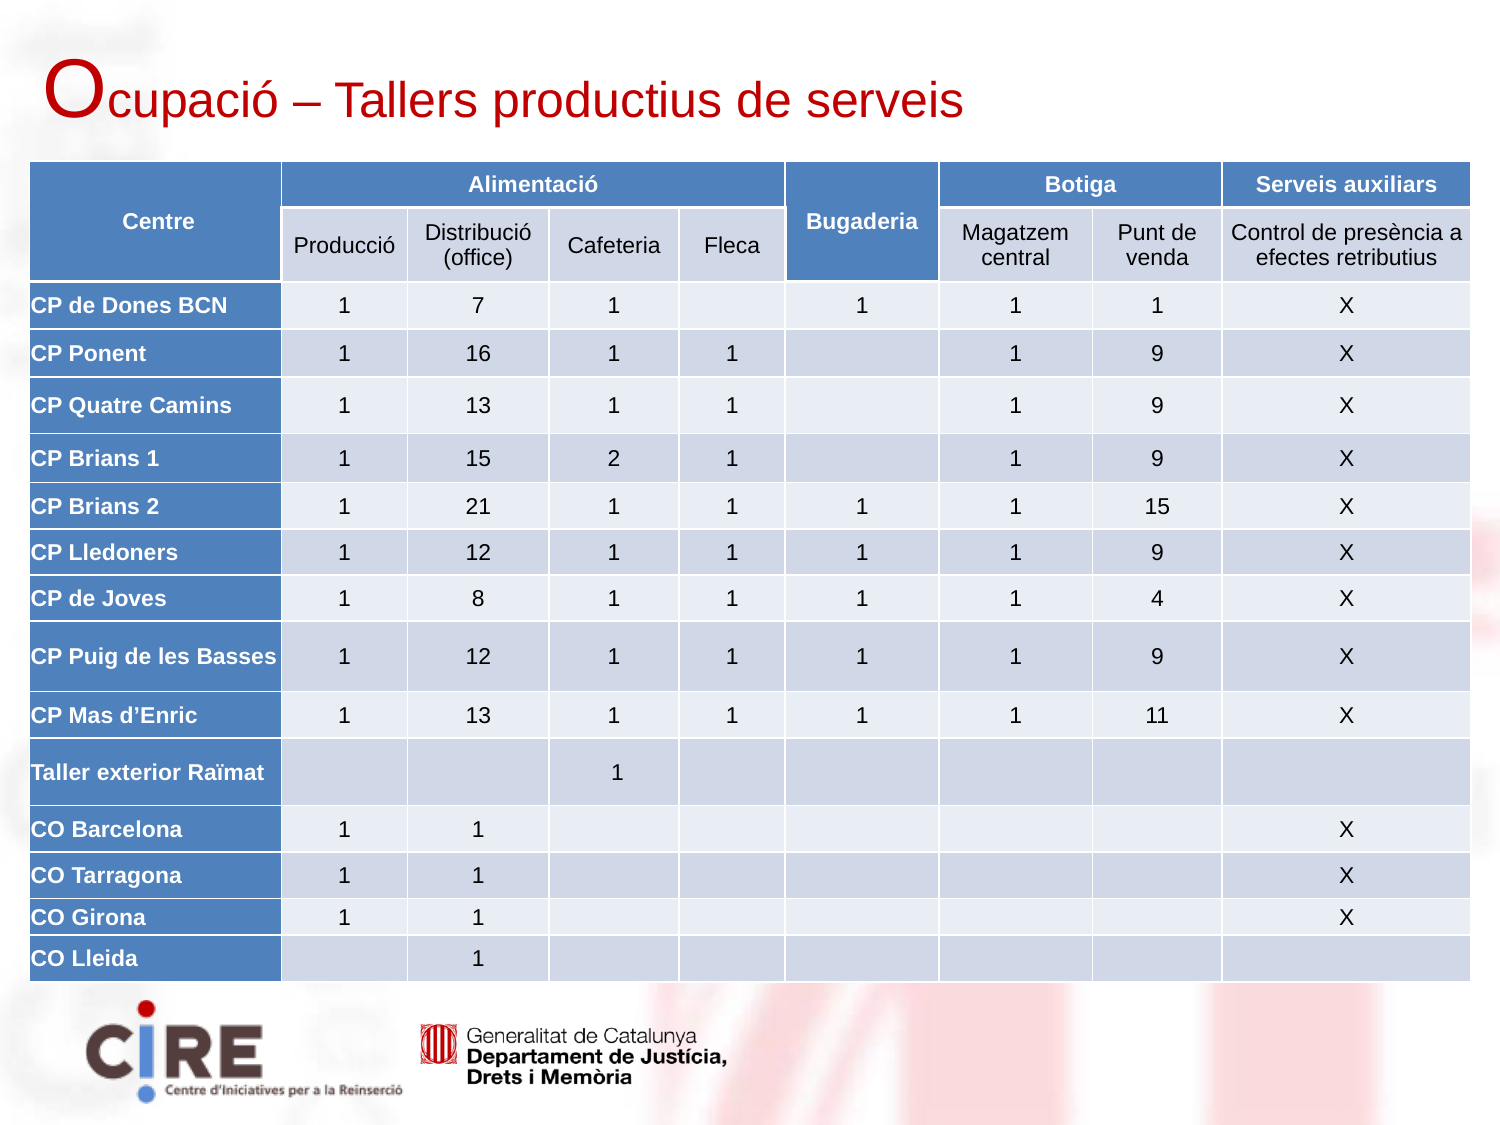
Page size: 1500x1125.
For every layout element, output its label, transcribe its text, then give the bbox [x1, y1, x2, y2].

table_cell 1 [680, 434, 784, 482]
table_cell [940, 936, 1092, 981]
table_cell 1 [940, 530, 1092, 574]
table_cell 15 [408, 434, 548, 482]
table_cell 1 [680, 622, 784, 691]
table_cell [1093, 936, 1221, 981]
table_cell [1093, 739, 1221, 805]
table_cell 1 [282, 530, 407, 574]
table_cell CP Mas d’Enric [30, 692, 281, 737]
table_cell 1 [282, 330, 407, 376]
table_cell Cafeteria [550, 209, 678, 281]
table_cell 1 [786, 483, 938, 528]
table_header Alimentació [282, 183, 784, 206]
table_cell [408, 739, 548, 805]
table_cell 1 [940, 434, 1092, 482]
table_cell 1 [282, 806, 407, 851]
table_cell CP Brians 1 [30, 434, 281, 482]
table_cell 1 [550, 283, 678, 328]
table_cell Punt de venda [1093, 209, 1221, 281]
table_cell 1 [940, 483, 1092, 528]
table_cell X [1223, 576, 1470, 620]
table_cell [680, 739, 784, 805]
table_cell 1 [786, 530, 938, 574]
table_cell [1223, 936, 1470, 981]
table_cell [282, 936, 407, 981]
table_cell Fleca [680, 209, 784, 281]
table_header Botiga [940, 183, 1221, 206]
table_cell X [1223, 283, 1470, 328]
table_cell X [1223, 899, 1470, 934]
table_cell 1 [550, 576, 678, 620]
table_cell 4 [1093, 576, 1221, 620]
table_cell 1 [786, 622, 938, 691]
table_cell 15 [1093, 483, 1221, 528]
table_cell [1093, 853, 1221, 898]
table_cell 1 [282, 283, 407, 328]
table_cell 1 [282, 853, 407, 898]
table_cell 16 [408, 330, 548, 376]
table_cell X [1223, 692, 1470, 737]
table_cell 1 [680, 692, 784, 737]
table_cell 1 [282, 483, 407, 528]
table_cell [282, 739, 407, 805]
table_cell CP Puig de les Basses [30, 622, 281, 691]
table_cell 1 [940, 622, 1092, 691]
table_cell 1 [550, 378, 678, 433]
table_cell [550, 853, 678, 898]
table_cell 9 [1093, 330, 1221, 376]
table_cell Taller exterior Raïmat [30, 739, 281, 805]
table_cell X [1223, 806, 1470, 851]
table_cell [680, 283, 784, 328]
table_header Centre [30, 183, 281, 280]
table_cell [1093, 899, 1221, 934]
table_cell CP Quatre Camins [30, 378, 281, 433]
table_cell 1 [680, 330, 784, 376]
table_cell X [1223, 853, 1470, 898]
table_cell X [1223, 622, 1470, 691]
table_cell [1093, 806, 1221, 851]
table_cell 1 [940, 283, 1092, 328]
table_cell Producció [283, 209, 407, 281]
table_cell 1 [408, 936, 548, 981]
table_cell [680, 936, 784, 981]
table_cell CO Lleida [30, 936, 281, 981]
table_cell X [1223, 378, 1470, 433]
table_cell [786, 739, 938, 805]
table_cell 1 [408, 853, 548, 898]
table_cell 12 [408, 530, 548, 574]
table_cell 1 [282, 692, 407, 737]
table_cell 1 [282, 434, 407, 482]
table_cell [1223, 739, 1470, 805]
table_cell 1 [550, 739, 678, 805]
table_cell 1 [282, 899, 407, 934]
table_cell [940, 853, 1092, 898]
table_cell 1 [786, 283, 938, 328]
table_cell 9 [1093, 434, 1221, 482]
table_cell [786, 330, 938, 376]
table_cell 21 [408, 483, 548, 528]
table_cell CO Barcelona [30, 806, 281, 851]
table_cell 1 [282, 378, 407, 433]
table_header Bugaderia [786, 183, 938, 280]
table_cell CP Lledoners [30, 530, 281, 574]
table_cell 1 [282, 576, 407, 620]
table_cell [940, 739, 1092, 805]
table_cell [940, 806, 1092, 851]
table_cell CP Brians 2 [30, 483, 281, 528]
text_box Ocupació – Tallers productius de serveis [0, 0, 1500, 183]
table_cell 1 [550, 330, 678, 376]
table_cell 1 [940, 576, 1092, 620]
table_cell CP Ponent [30, 330, 281, 376]
table_cell 1 [786, 576, 938, 620]
table_cell X [1223, 530, 1470, 574]
table_cell Distribució (office) [408, 209, 548, 281]
table_cell X [1223, 330, 1470, 376]
table_cell [786, 434, 938, 482]
table_cell 8 [408, 576, 548, 620]
table_cell 1 [282, 622, 407, 691]
table_cell 1 [680, 530, 784, 574]
table_cell [786, 853, 938, 898]
table_cell 1 [550, 692, 678, 737]
table_cell [680, 899, 784, 934]
table_cell 9 [1093, 378, 1221, 433]
table_cell [550, 899, 678, 934]
table_cell [550, 806, 678, 851]
table_cell 1 [940, 330, 1092, 376]
table_cell [786, 936, 938, 981]
table_cell CP de Dones BCN [30, 283, 281, 328]
table_cell [786, 899, 938, 934]
table_cell 1 [408, 899, 548, 934]
table_cell Magatzem central [940, 209, 1092, 281]
table_cell [940, 899, 1092, 934]
picture [0, 183, 1500, 1125]
table_cell CO Tarragona [30, 853, 281, 898]
table_cell X [1223, 434, 1470, 482]
table_cell 1 [550, 530, 678, 574]
table_cell 1 [408, 806, 548, 851]
table_cell 1 [786, 692, 938, 737]
table_cell 1 [550, 622, 678, 691]
table_cell 12 [408, 622, 548, 691]
table_cell 13 [408, 692, 548, 737]
table_cell CP de Joves [30, 576, 281, 620]
table_header Serveis auxiliars [1223, 183, 1470, 206]
table_cell 1 [680, 378, 784, 433]
table_cell CO Girona [30, 899, 281, 934]
table_cell [680, 806, 784, 851]
table_cell 7 [408, 283, 548, 328]
table_cell Control de presència a efectes retributius [1223, 209, 1470, 281]
table_cell [786, 378, 938, 433]
table_cell [786, 806, 938, 851]
table_cell 11 [1093, 692, 1221, 737]
table_cell 1 [680, 576, 784, 620]
table_cell 9 [1093, 530, 1221, 574]
table_cell 1 [550, 483, 678, 528]
table_cell 2 [550, 434, 678, 482]
table_cell 13 [408, 378, 548, 433]
table_cell 1 [1093, 283, 1221, 328]
table_cell 9 [1093, 622, 1221, 691]
table_cell 1 [680, 483, 784, 528]
table_cell 1 [940, 378, 1092, 433]
table_cell X [1223, 483, 1470, 528]
table_cell 1 [940, 692, 1092, 737]
table_cell [550, 936, 678, 981]
table_cell [680, 853, 784, 898]
